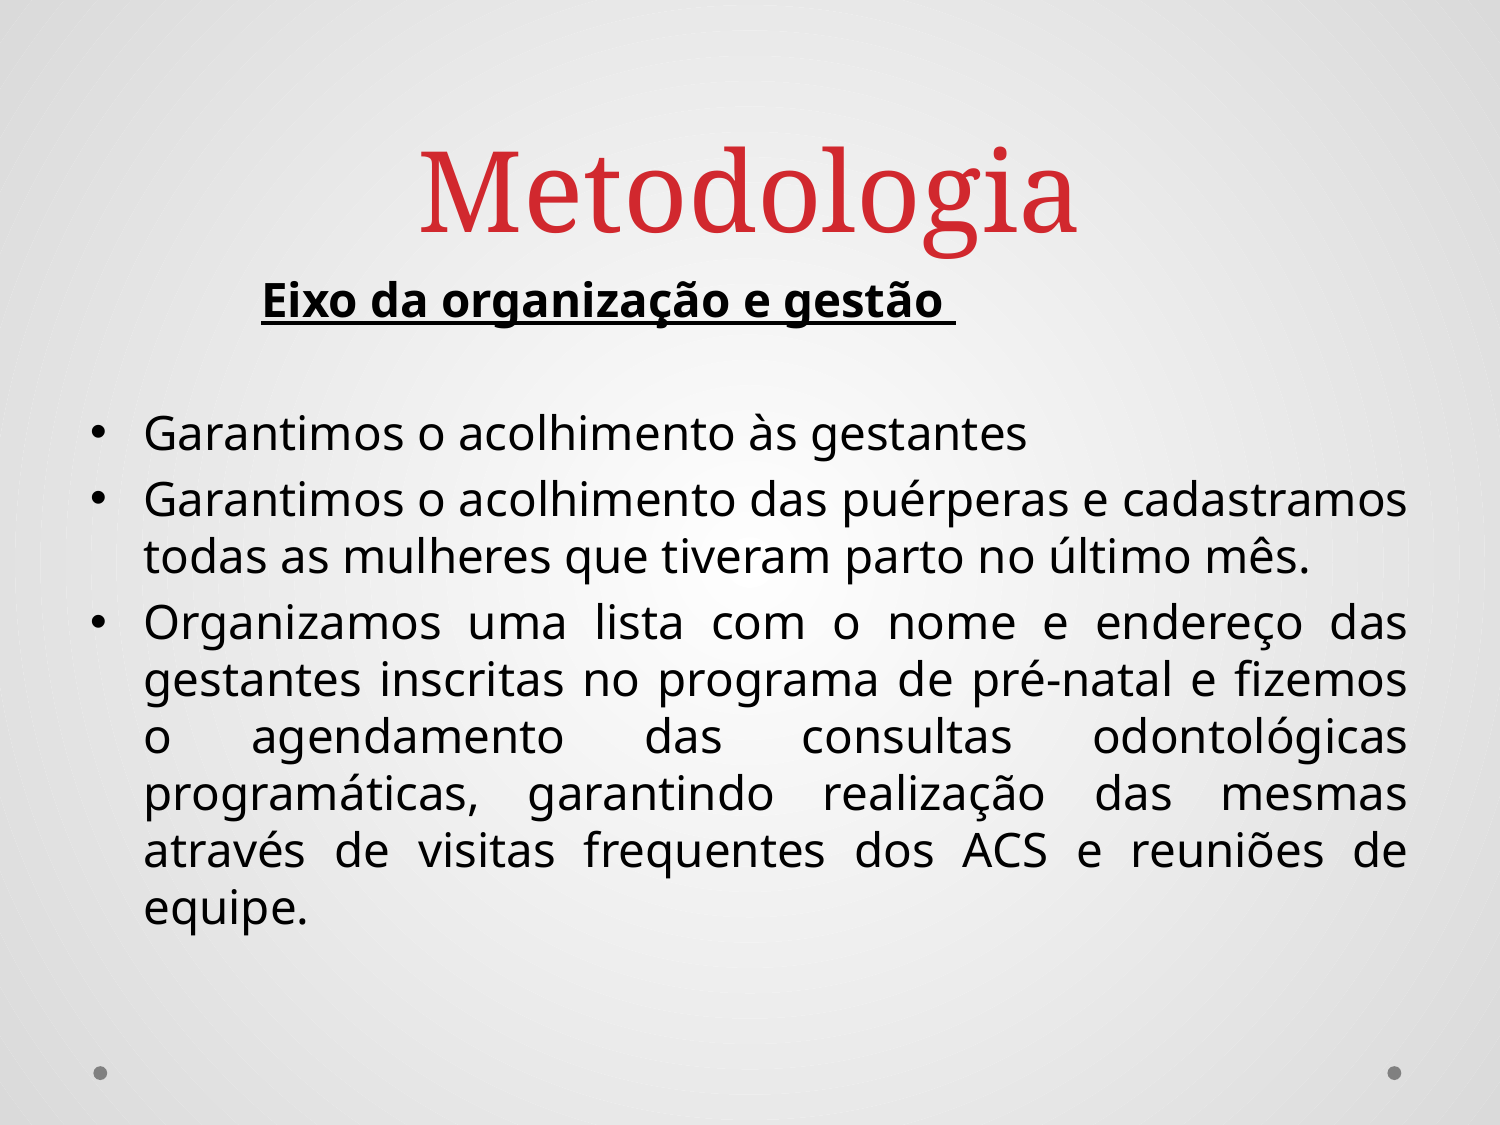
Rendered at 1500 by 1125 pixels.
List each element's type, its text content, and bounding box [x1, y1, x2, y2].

title Metodologia [75, 0, 1425, 262]
list Eixo da organização e gestão Garantimos o acolhimento às gestantes Garantimos o acolhimento das puérperas e cadastramos todas as mulheres que tiveram parto no último mês. Organizamos uma lista com o nome e endereço das gestantes inscritas no programa de pré-natal e fizemos o agendamento das consultas odontológicas programáticas, garantindo realização das mesmas através de visitas frequentes dos ACS e reuniões de equipe. [75, 262, 1425, 1005]
